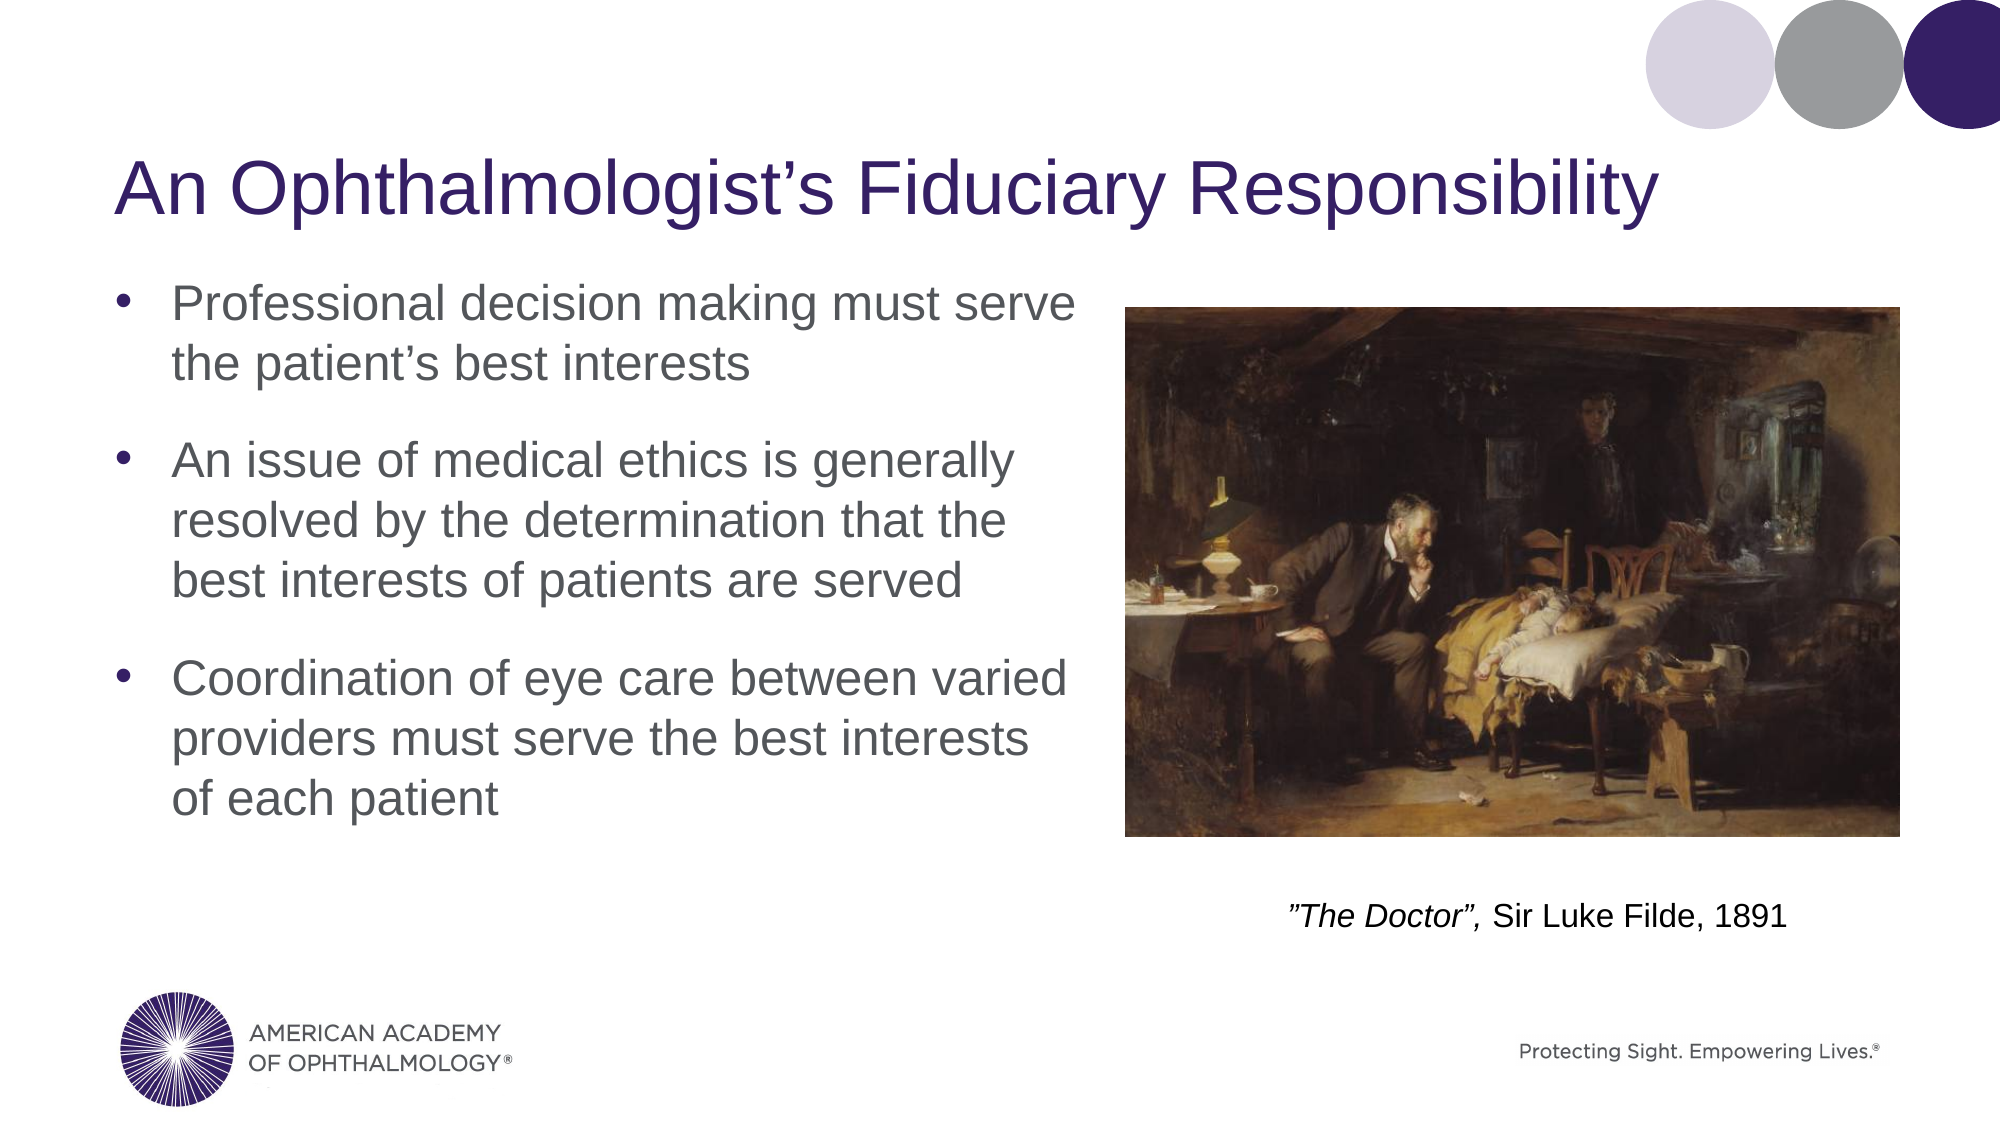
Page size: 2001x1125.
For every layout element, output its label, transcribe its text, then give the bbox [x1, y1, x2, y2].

list Professional decision making must serve the patient’s best interests An issue of medical ethics is generally resolved by the determination that the best interests of patients are served Coordination of eye care between varied providers must serve the best interests of each patient [99, 262, 1096, 1005]
picture [108, 1005, 531, 1113]
text_box ”The Doctor”, Sir Luke Filde, 1891 [1272, 898, 1813, 942]
title An Ophthalmologist’s Fiduciary Responsibility [99, 37, 1900, 238]
picture [1515, 1034, 1890, 1066]
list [1125, 247, 1900, 898]
